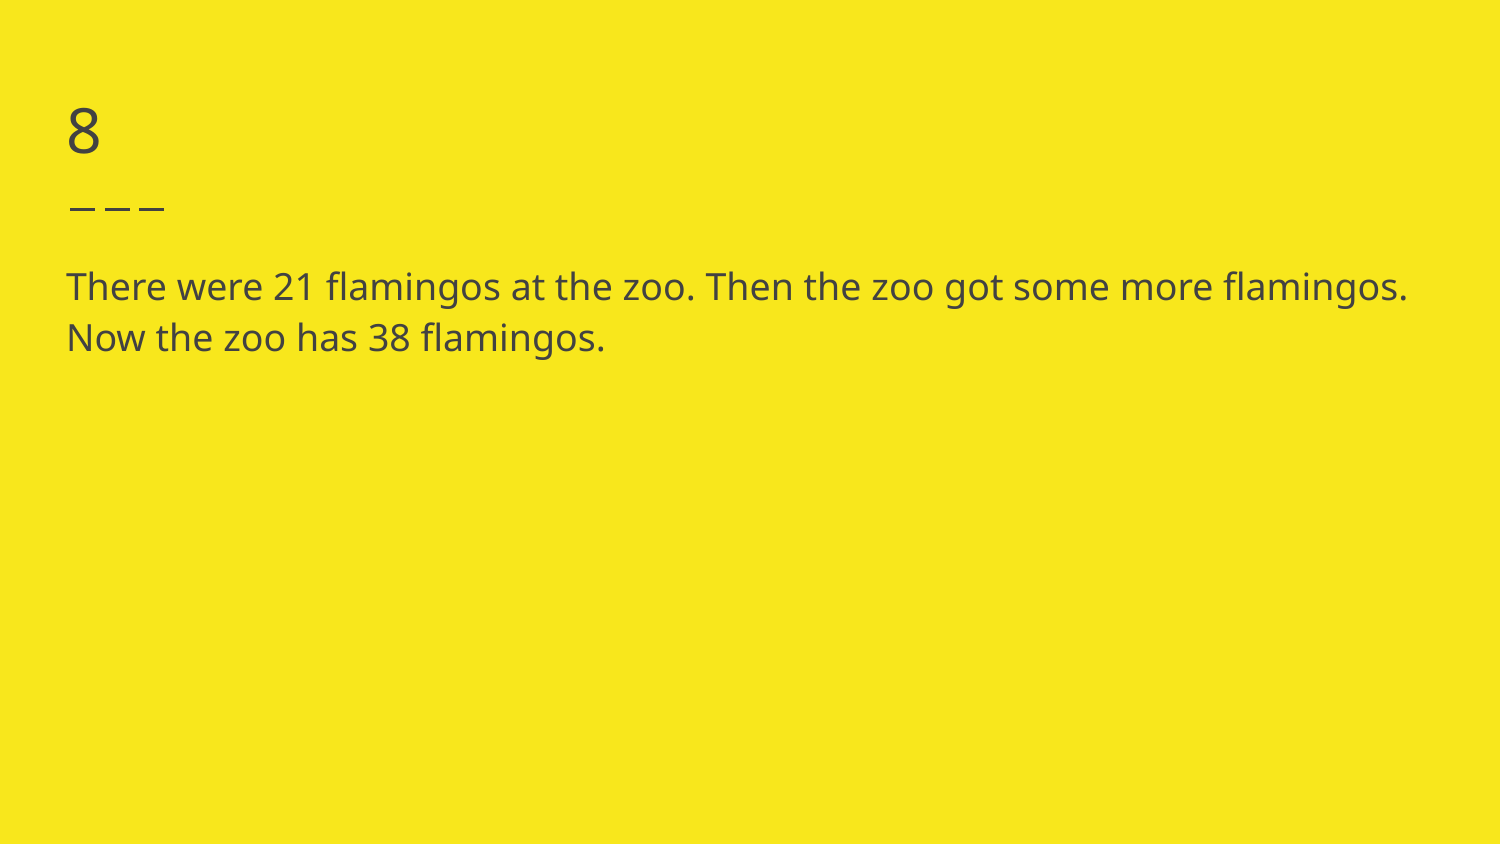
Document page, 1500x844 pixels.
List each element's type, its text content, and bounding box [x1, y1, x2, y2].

title 8 [51, 61, 1449, 182]
list There were 21 flamingos at the zoo. Then the zoo got some more flamingos. Now the zoo has 38 flamingos. [51, 240, 1449, 750]
